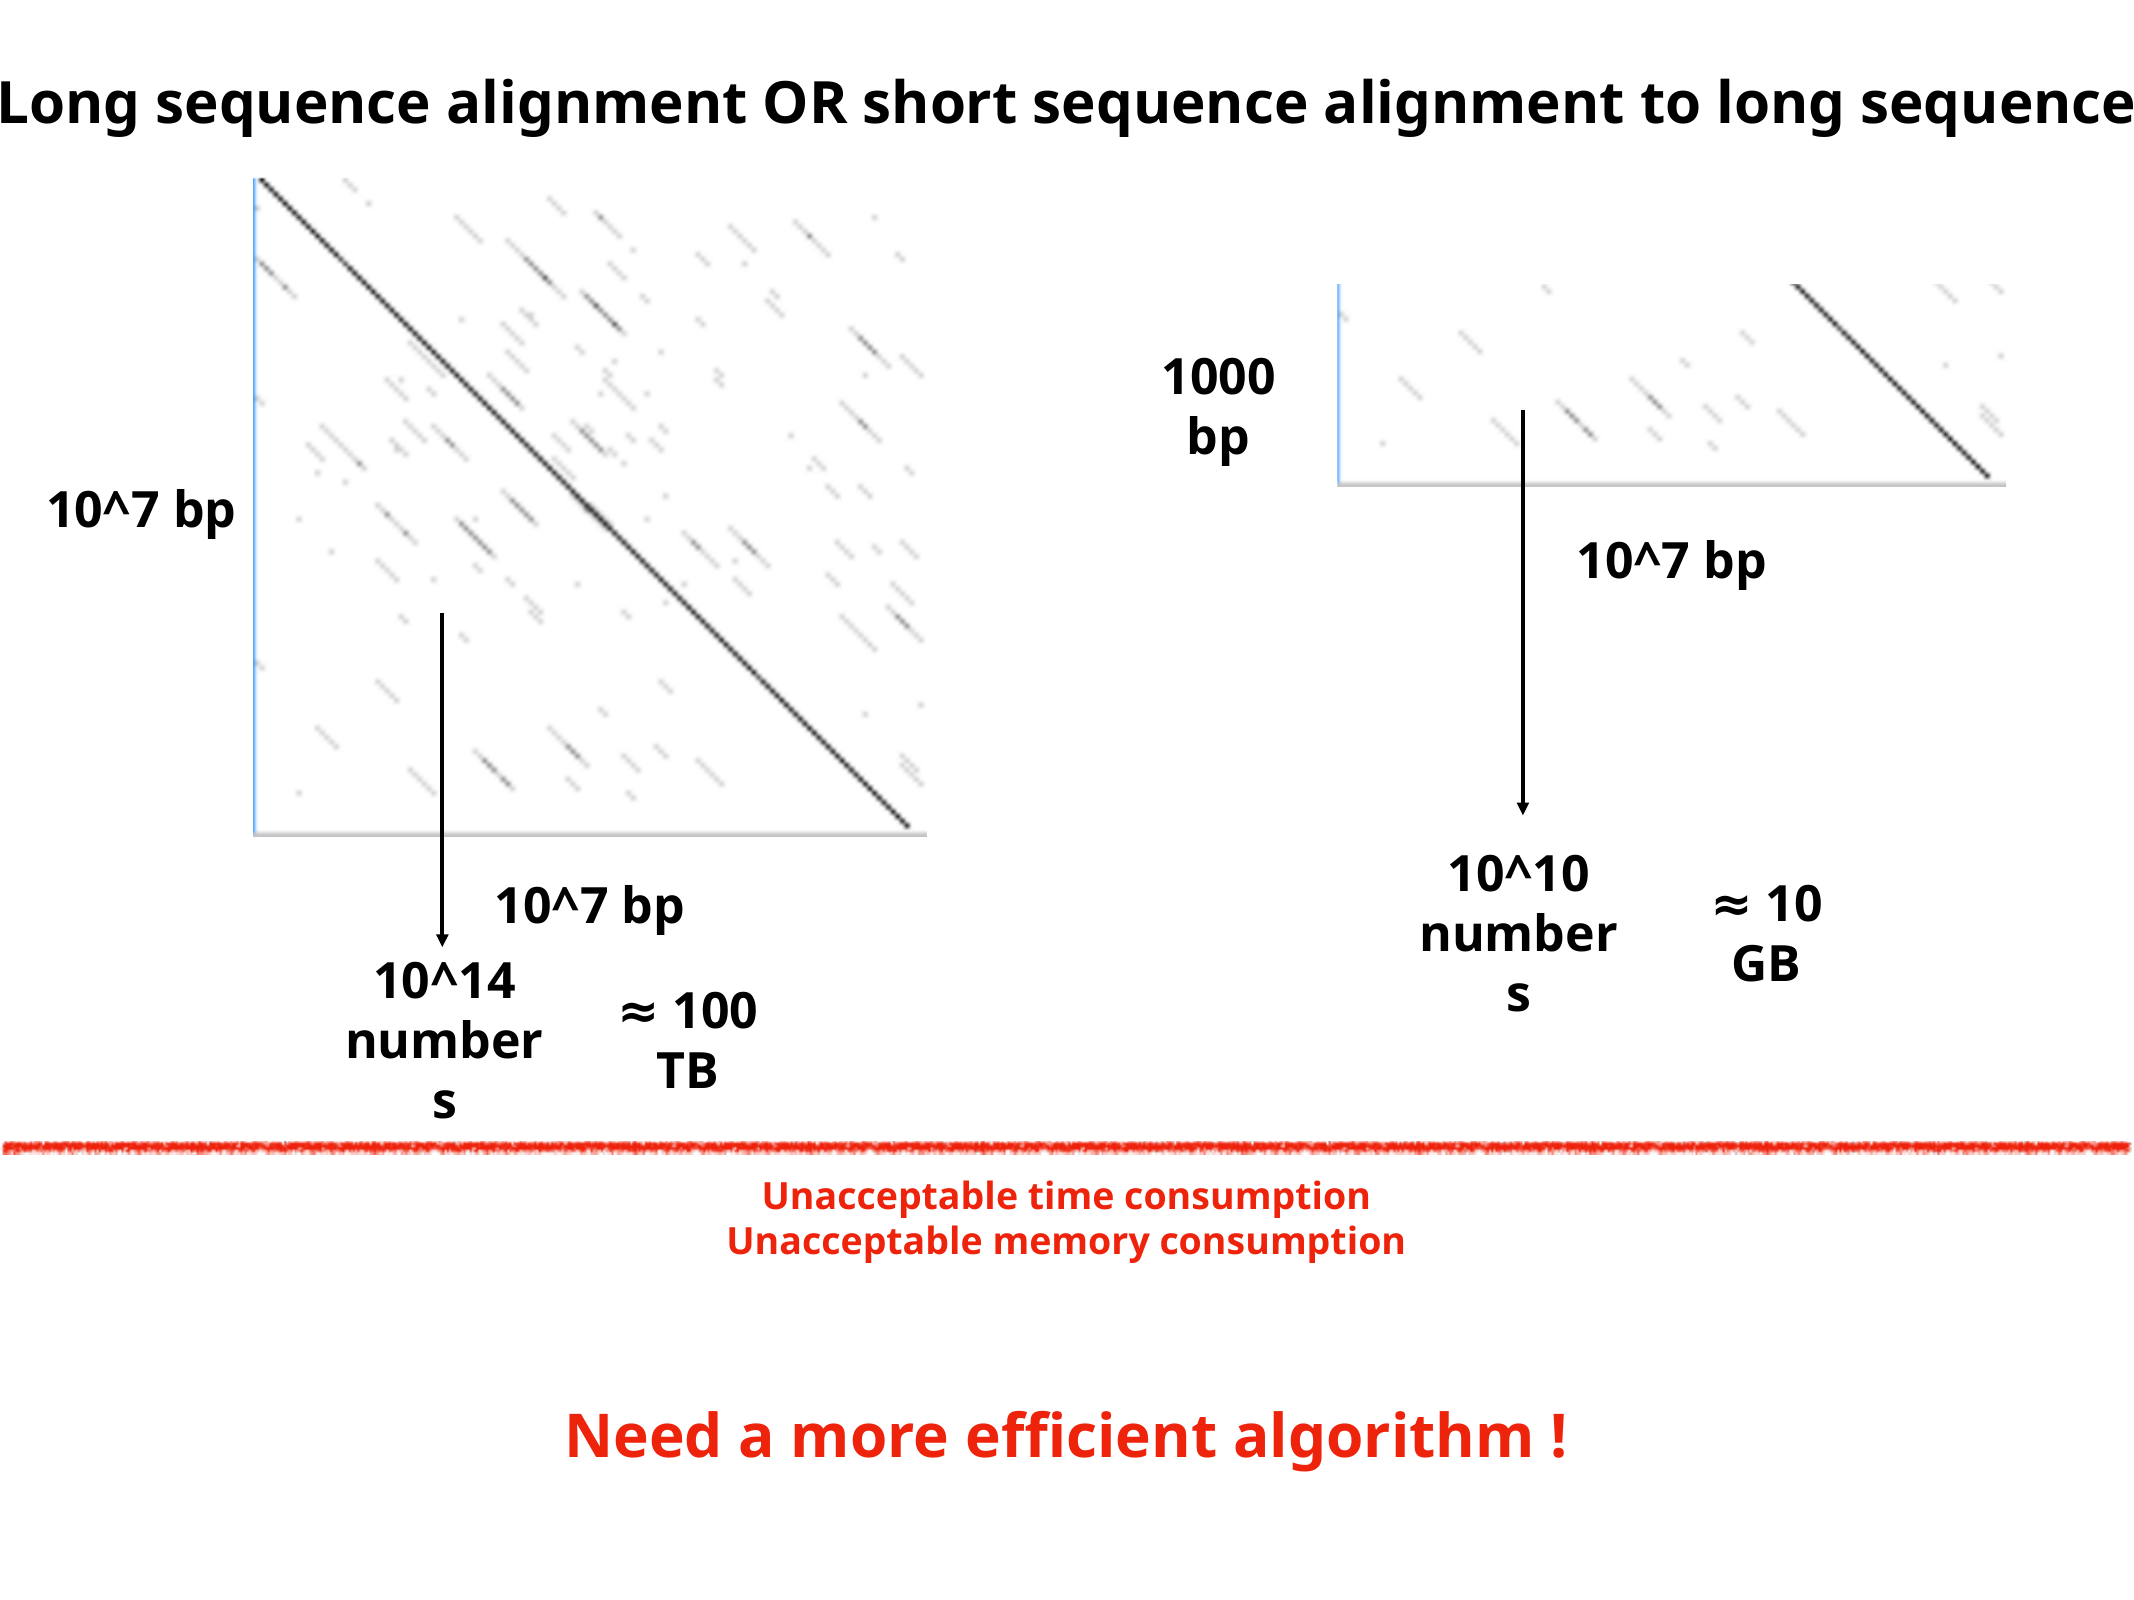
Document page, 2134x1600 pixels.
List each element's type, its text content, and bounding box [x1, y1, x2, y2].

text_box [0, 1141, 2134, 1273]
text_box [1115, 284, 2007, 1001]
text_box Need a more efficient algorithm ! [555, 1388, 1578, 1478]
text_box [36, 177, 927, 1108]
text_box Long sequence alignment OR short sequence alignment to long sequence [0, 56, 2134, 144]
